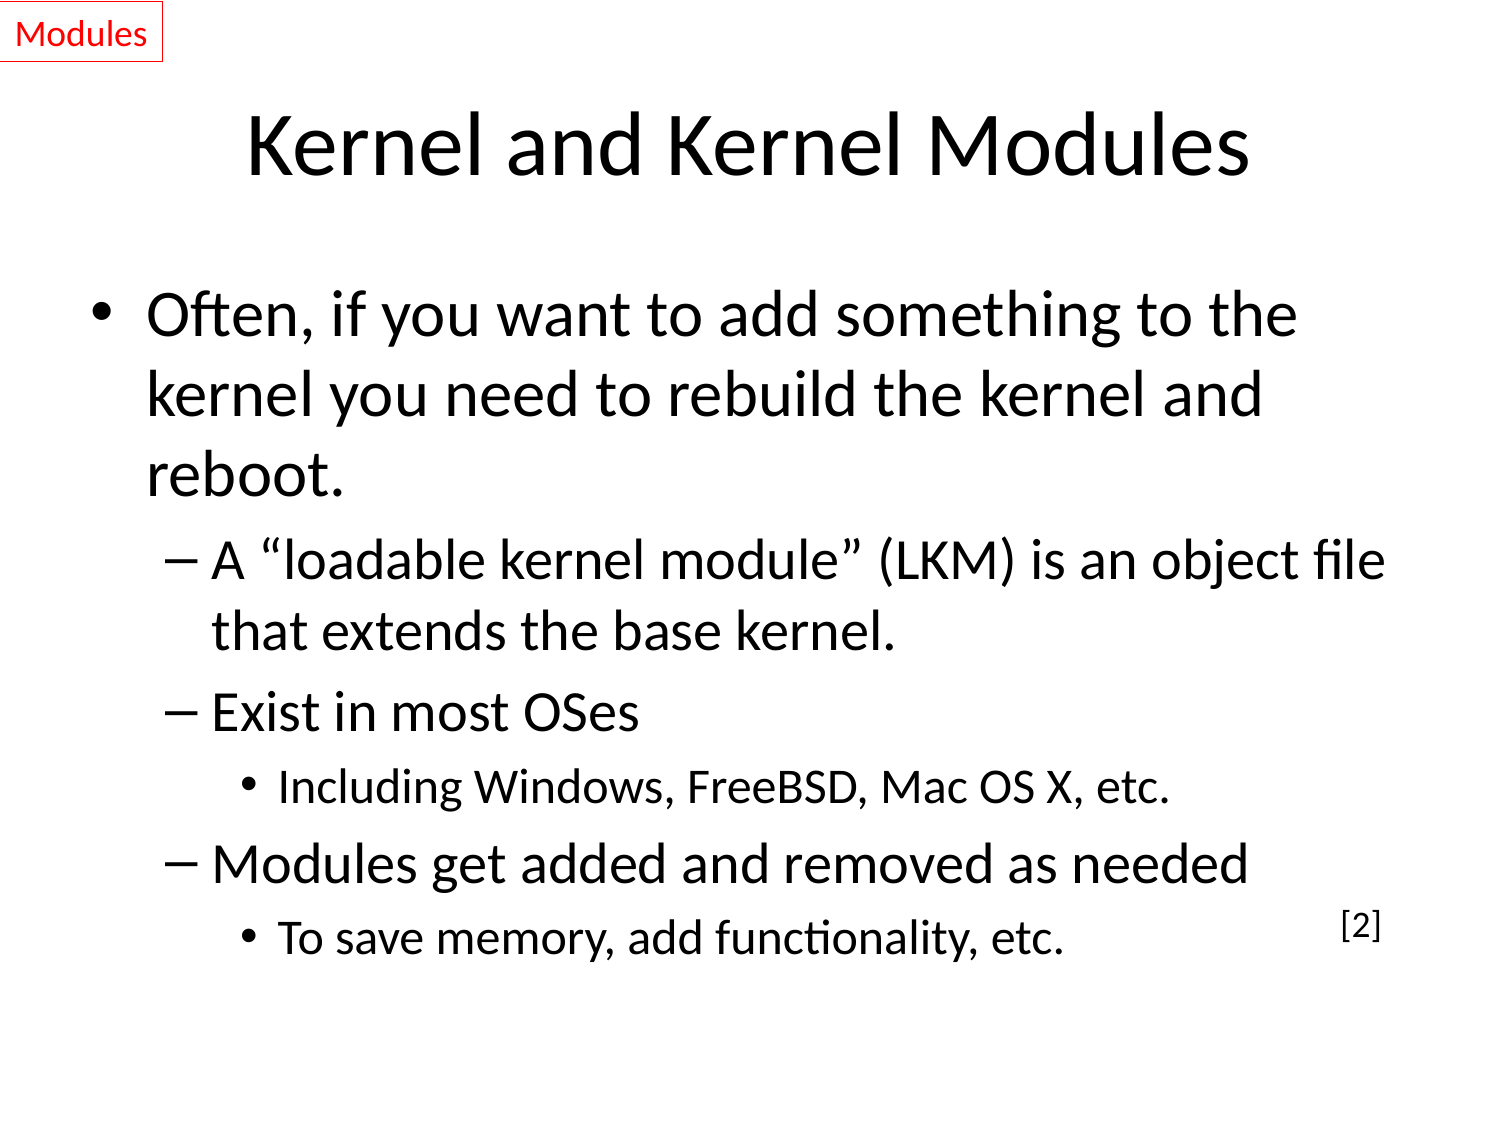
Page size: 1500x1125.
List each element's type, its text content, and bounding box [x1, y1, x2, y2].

text_box [2] [1325, 893, 1398, 953]
list Often, if you want to add something to the kernel you need to rebuild the kernel and reboot. A “loadable kernel module” (LKM) is an object file that extends the base kernel. Exist in most OSes Including Windows, FreeBSD, Mac OS X, etc. Modules get added and removed as needed To save memory, add functionality, etc. [75, 262, 1425, 1005]
text_box Modules [0, 1, 163, 62]
title Kernel and Kernel Modules [75, 45, 1425, 233]
